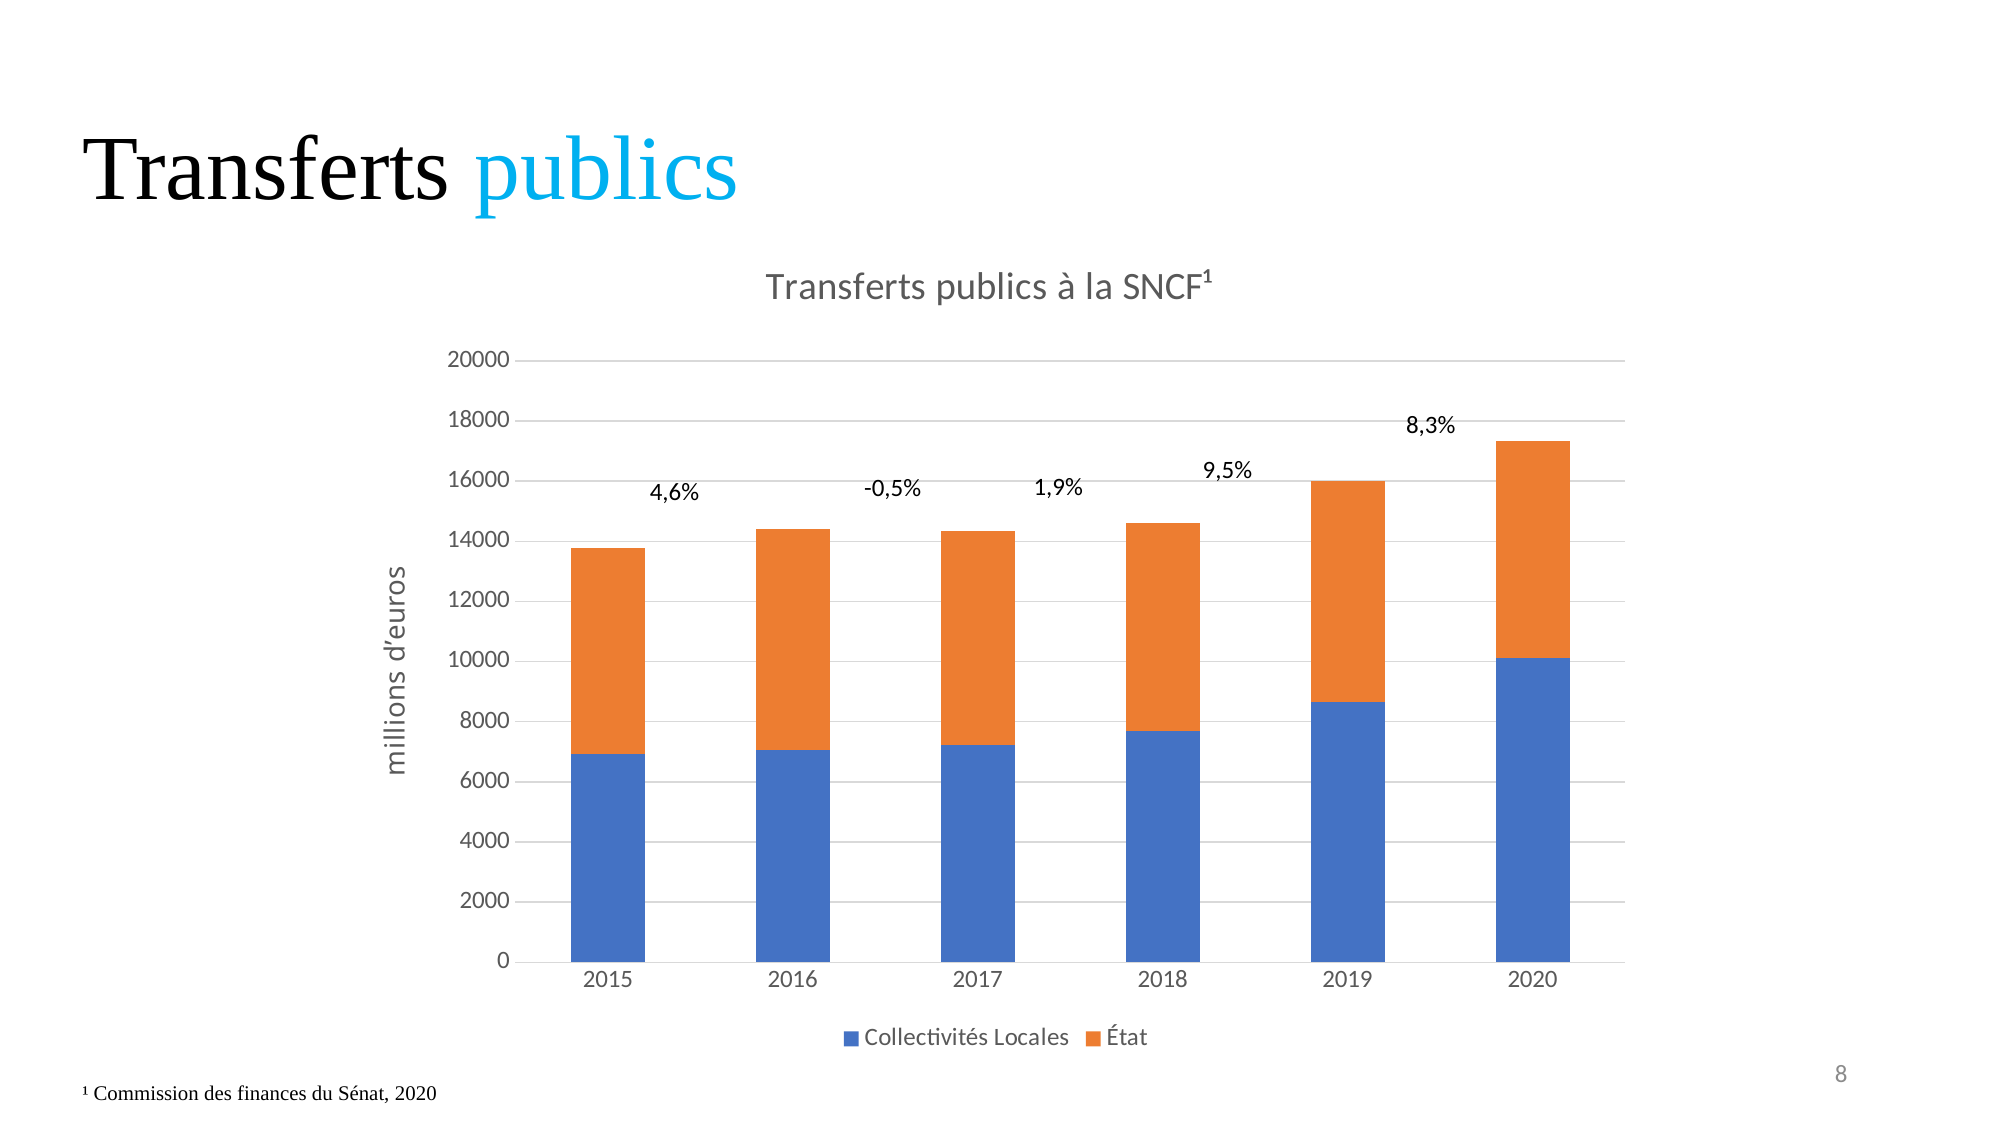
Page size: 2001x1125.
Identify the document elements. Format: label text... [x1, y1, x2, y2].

text_box ¹ Commission des finances du Sénat, 2020 [67, 1072, 1068, 1113]
slide_number 8 [1412, 1042, 1863, 1103]
title Transferts publics [67, 57, 1448, 283]
chart [339, 245, 1652, 1058]
